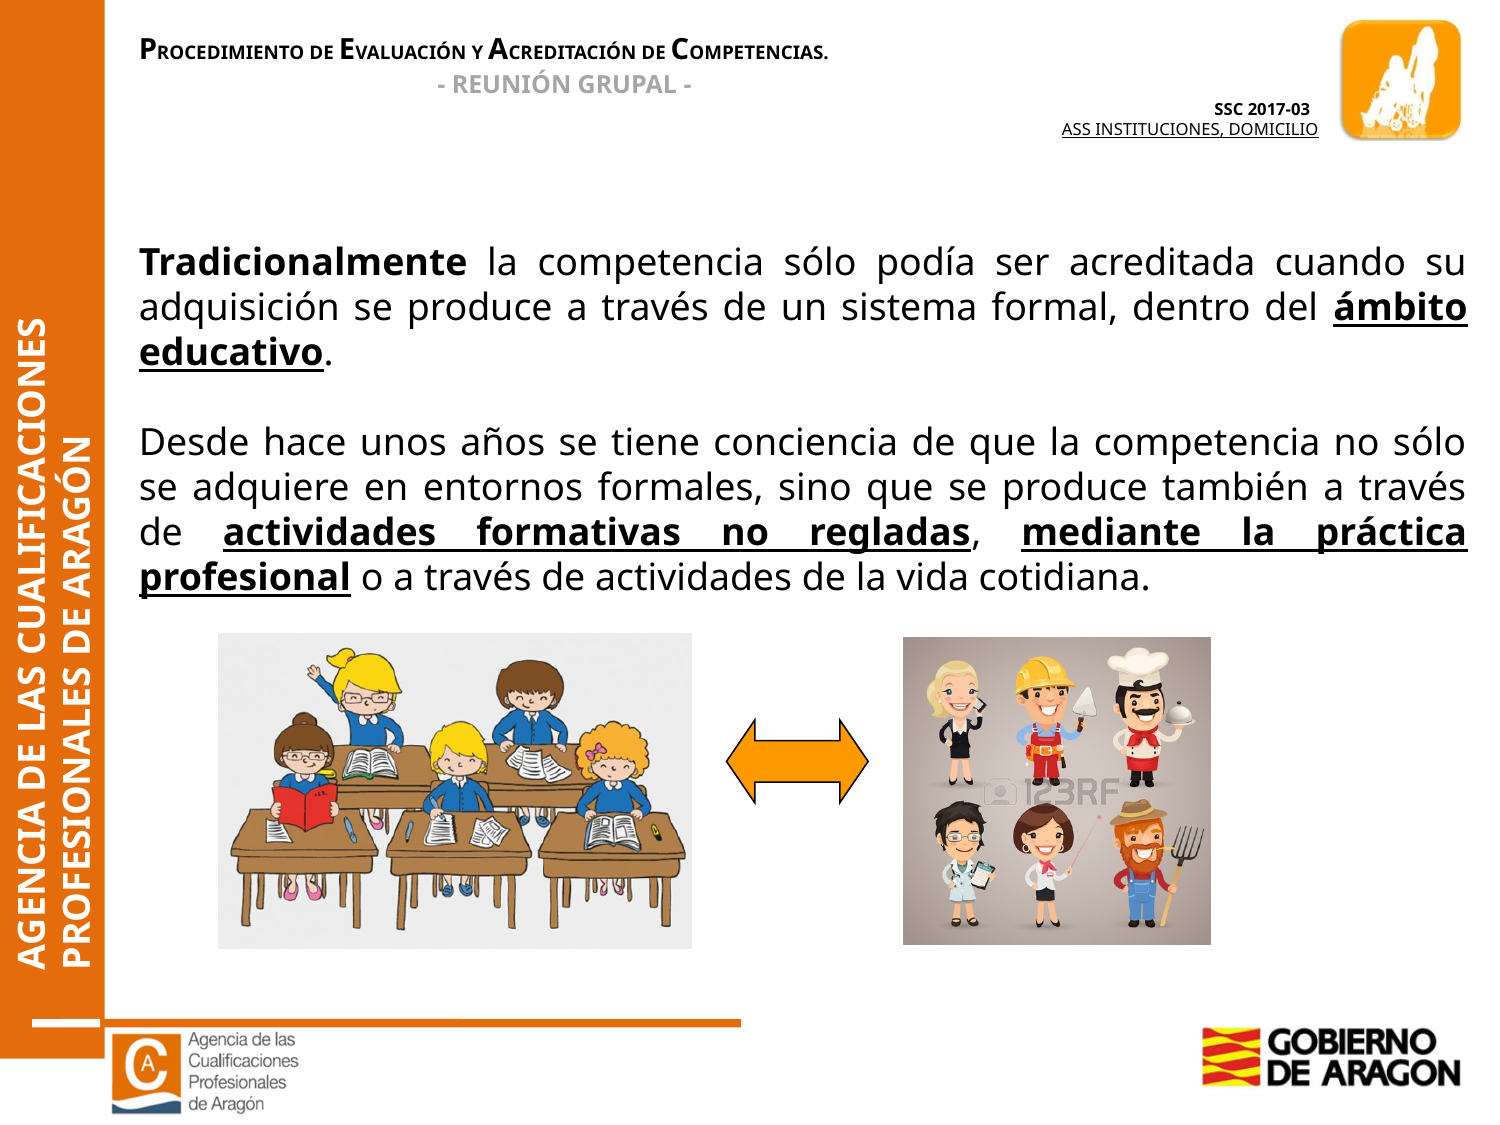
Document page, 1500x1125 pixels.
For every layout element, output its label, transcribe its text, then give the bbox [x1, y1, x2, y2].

text_box [726, 720, 869, 803]
picture [1339, 18, 1463, 141]
picture [903, 636, 1211, 945]
text_box Tradicionalmente la competencia sólo podía ser acreditada cuando su adquisición se produce a través de un sistema formal, dentro del ámbito educativo. Desde hace unos años se tiene conciencia de que la competencia no sólo se adquiere en entornos formales, sino que se produce también a través de actividades formativas no regladas, mediante la práctica profesional o a través de actividades de la vida cotidiana. [123, 230, 1483, 606]
picture [218, 632, 692, 949]
picture [110, 1032, 183, 1117]
picture [1198, 1023, 1469, 1090]
